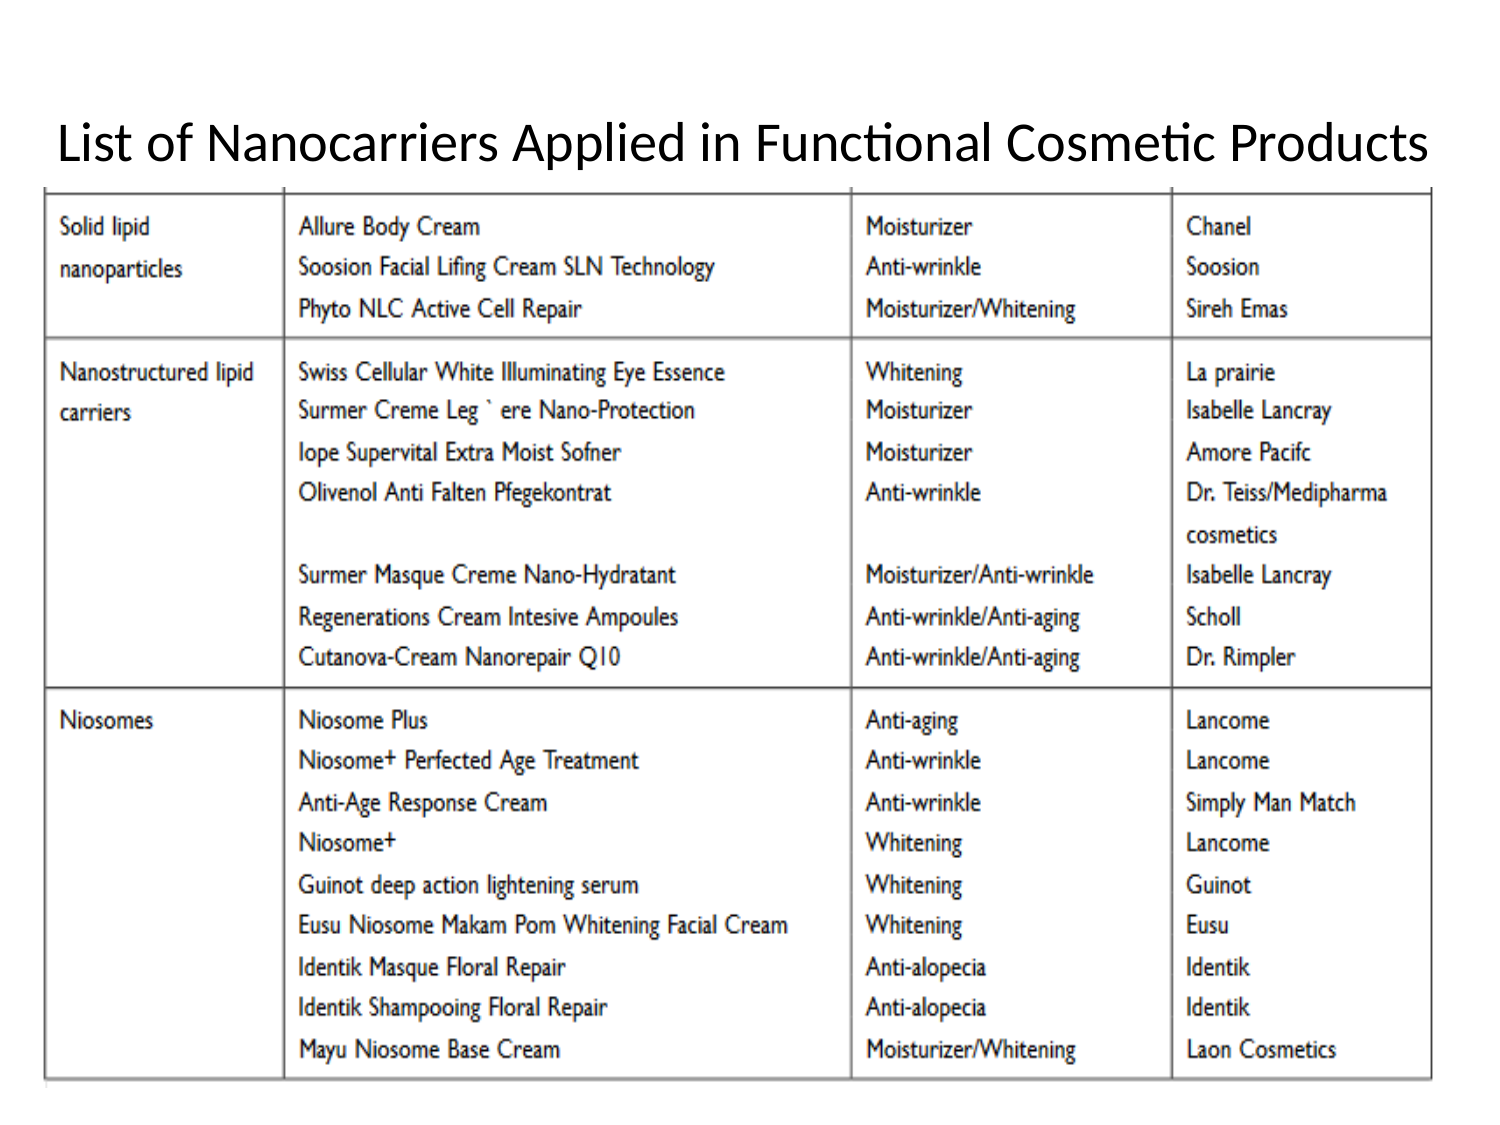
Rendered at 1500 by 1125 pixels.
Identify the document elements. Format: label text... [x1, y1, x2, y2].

title List of Nanocarriers Applied in Functional Cosmetic Products [24, 45, 1463, 233]
picture [37, 187, 1438, 1088]
